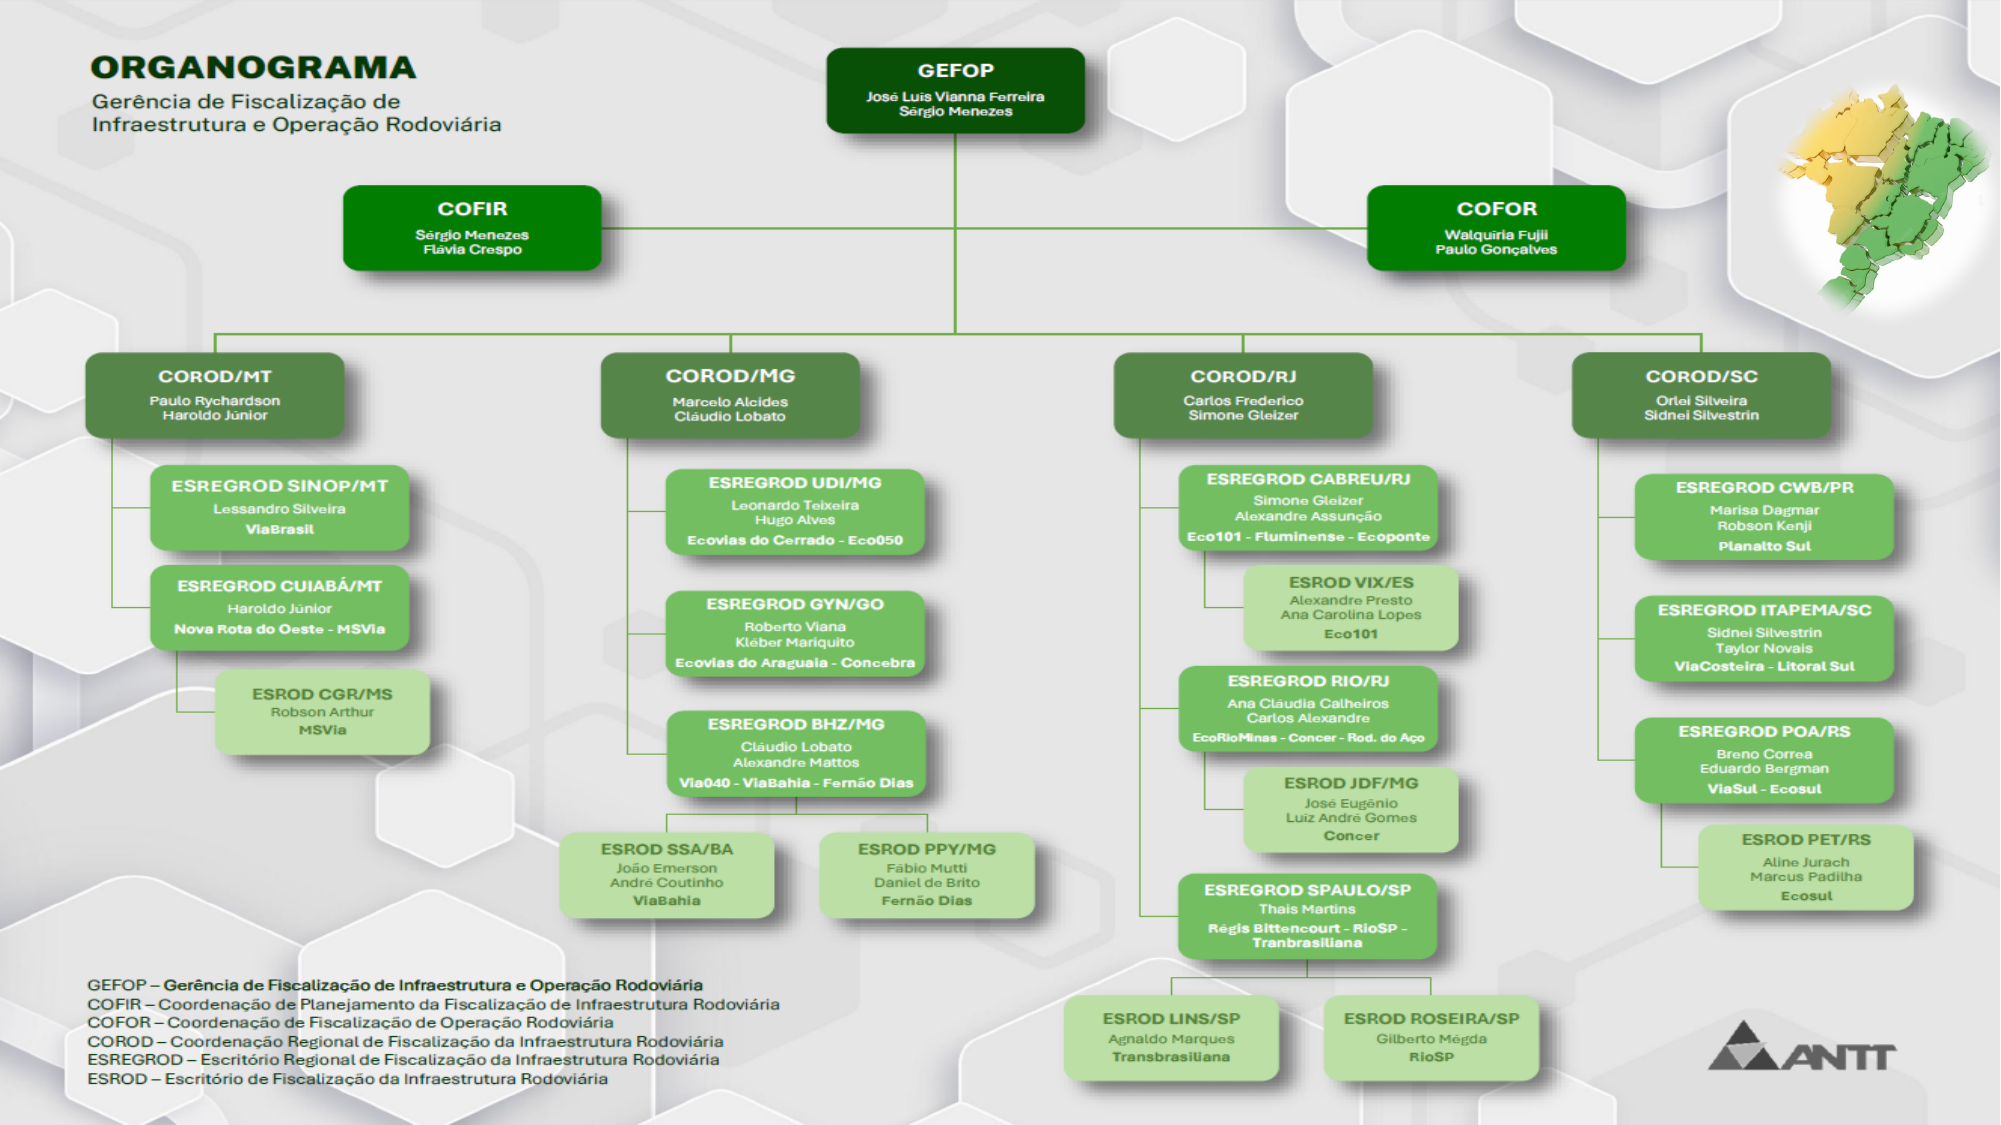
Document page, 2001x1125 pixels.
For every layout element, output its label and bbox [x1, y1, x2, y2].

list [0, 0, 2000, 1125]
picture [1760, 66, 2000, 335]
